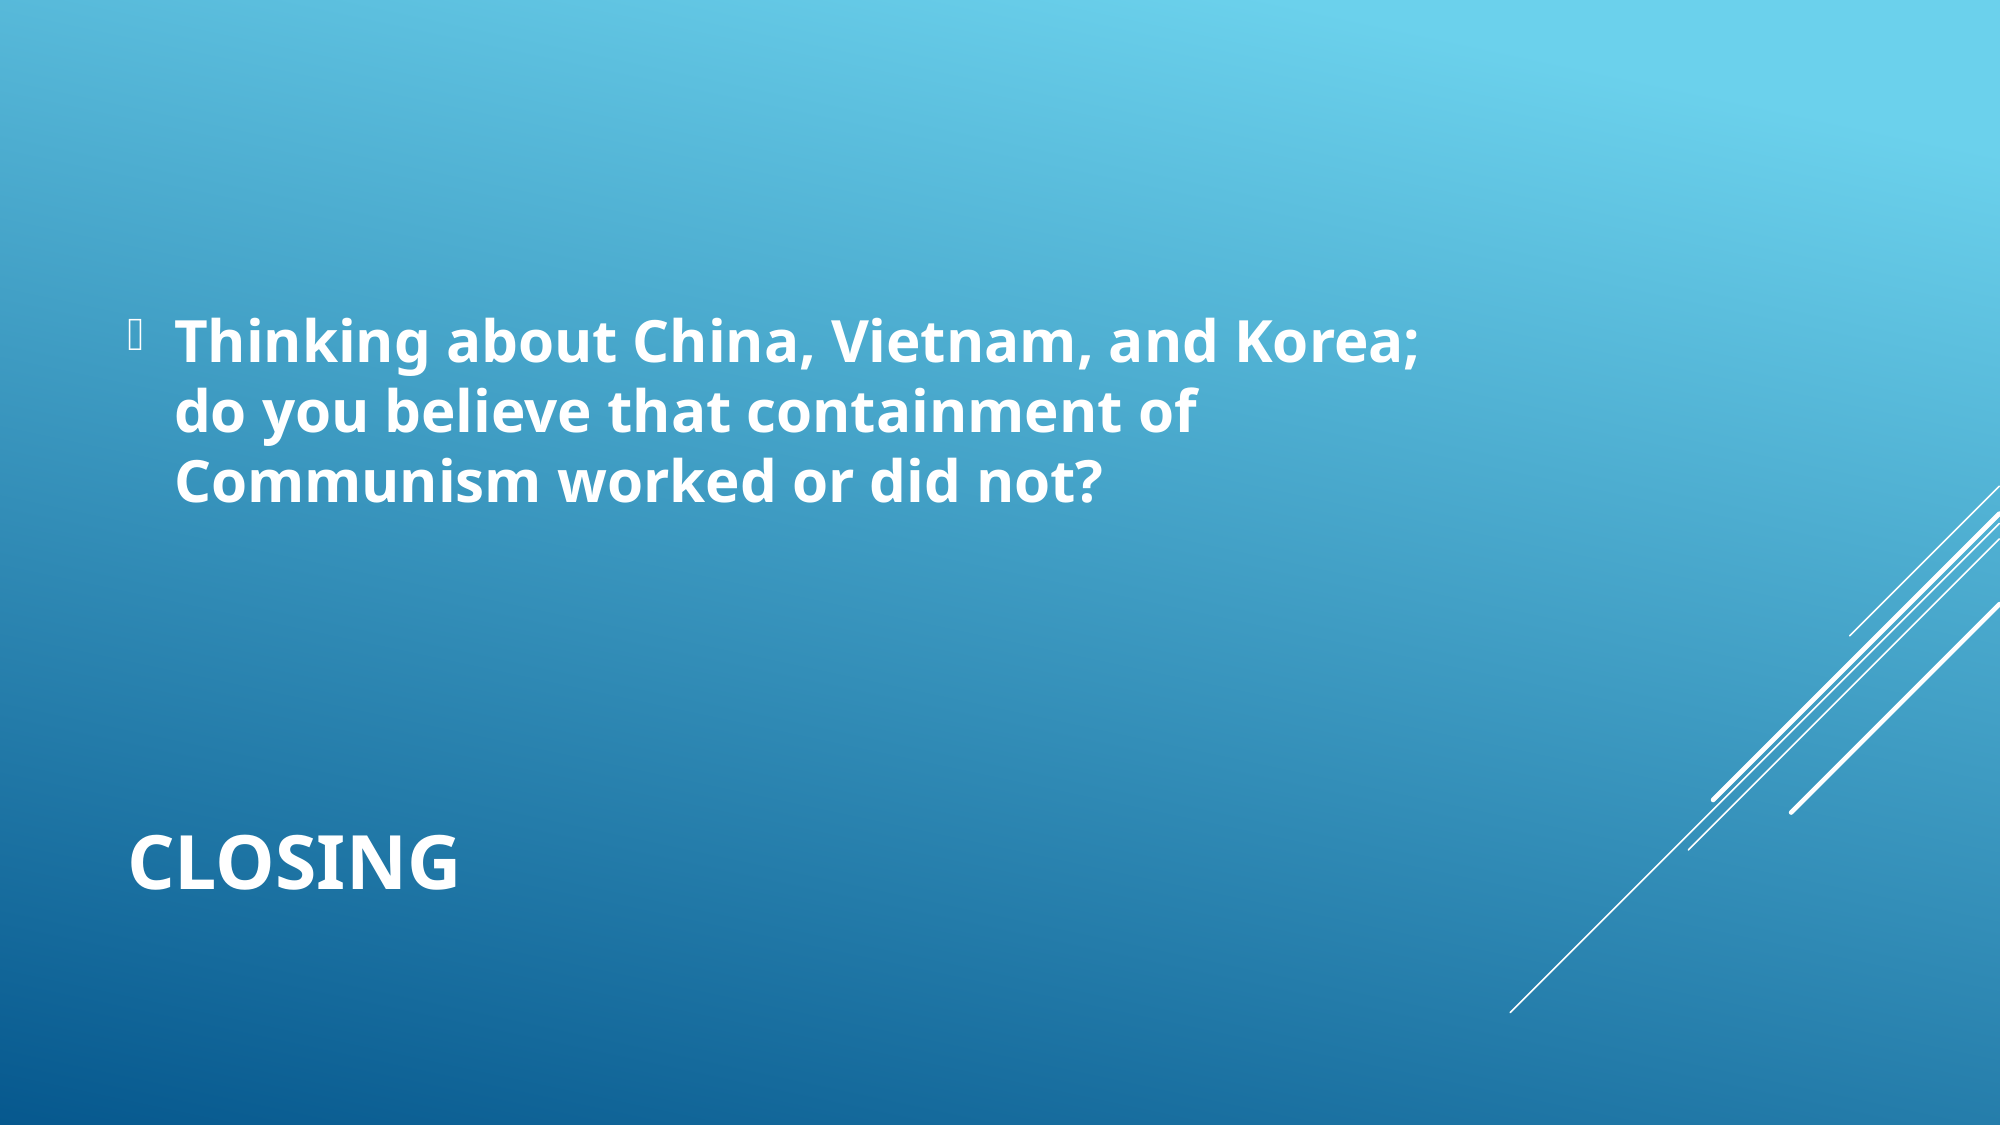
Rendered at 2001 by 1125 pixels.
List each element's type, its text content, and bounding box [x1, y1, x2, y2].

title Closing [112, 736, 1513, 984]
list Thinking about China, Vietnam, and Korea; do you believe that containment of Communism worked or did not? [112, 112, 1513, 706]
